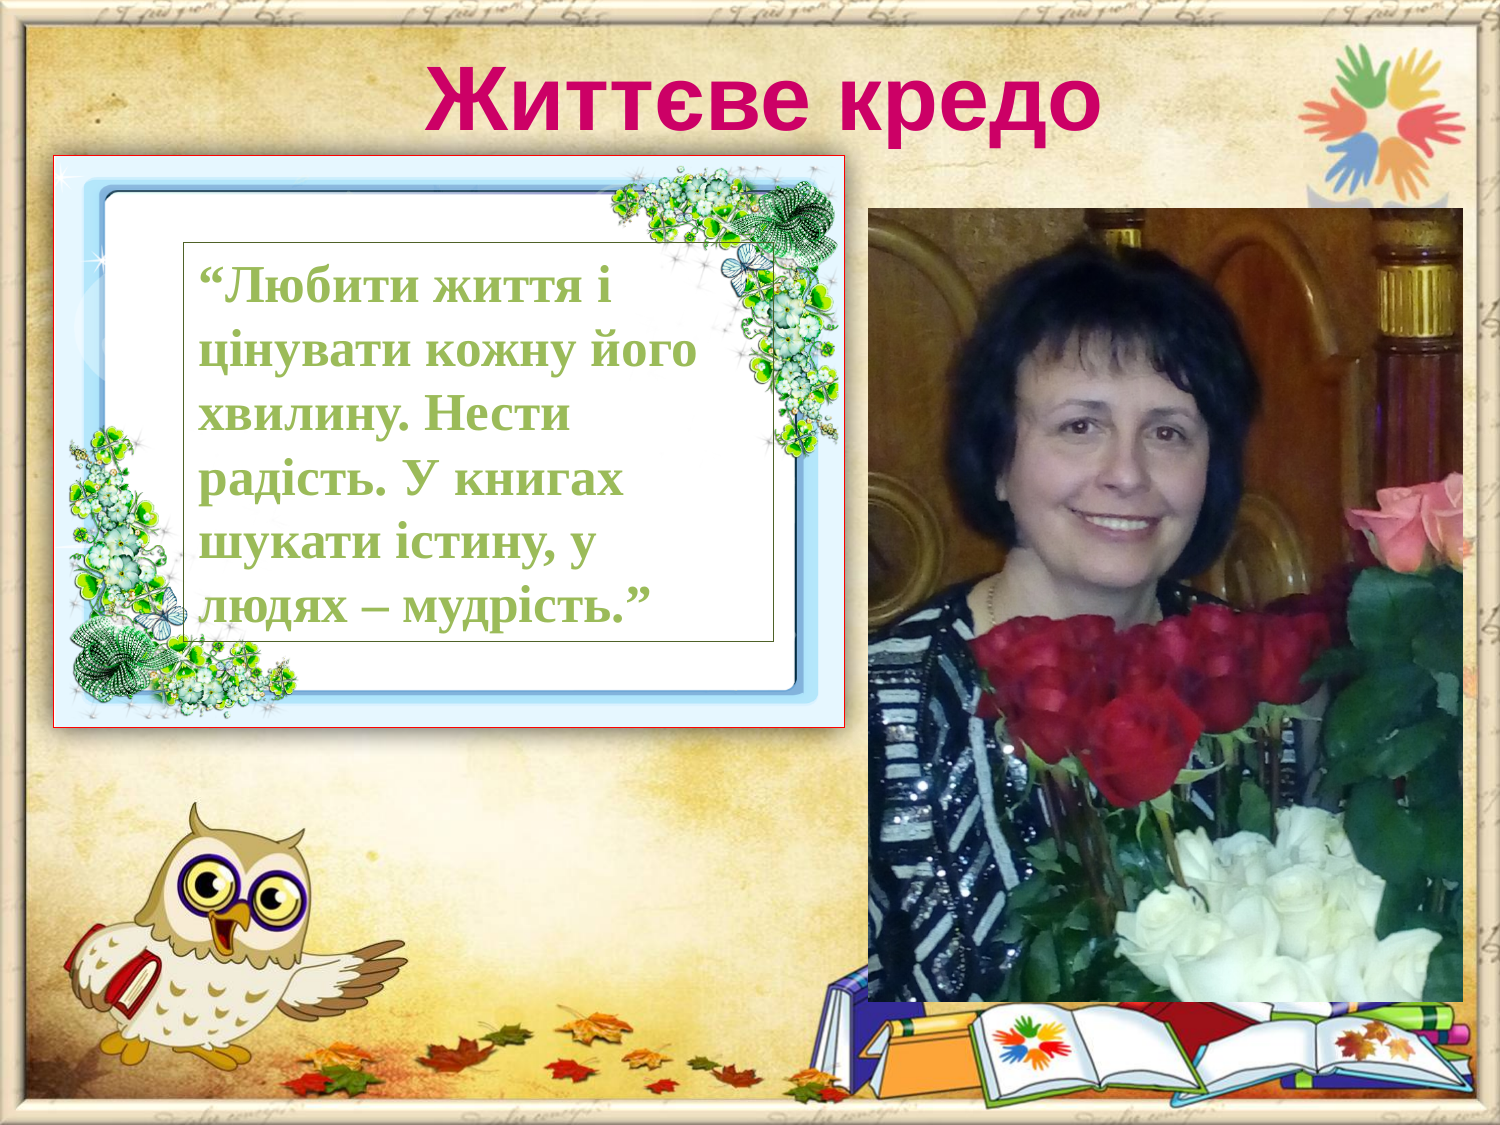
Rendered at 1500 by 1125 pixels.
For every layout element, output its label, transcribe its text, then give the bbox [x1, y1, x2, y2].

picture [0, 0, 1500, 1125]
title Життєве кредо [140, 0, 1416, 188]
list “Любити життя і цінувати кожну його хвилину. Нести радість. У книгах шукати істину, у людях – мудрість.” [741, 242, 774, 642]
